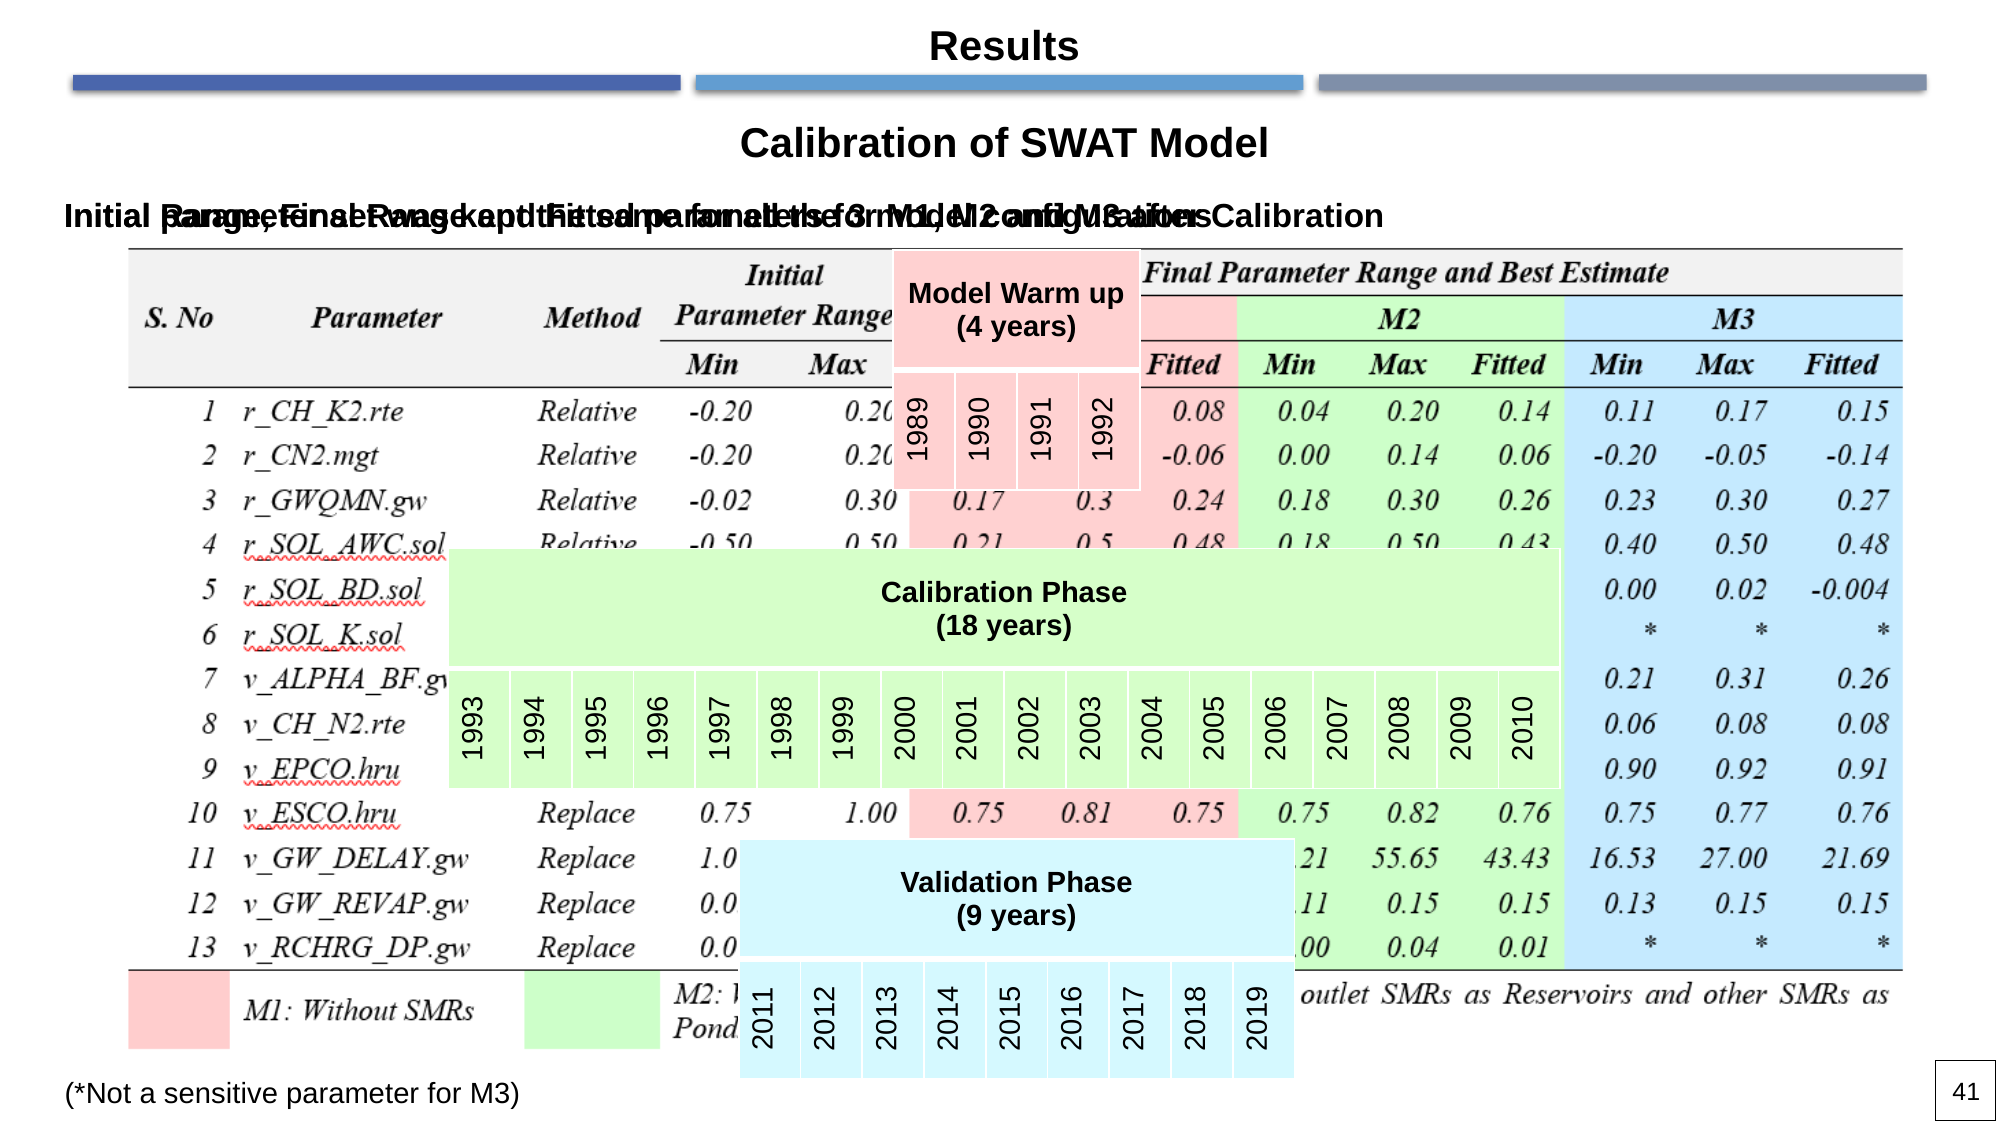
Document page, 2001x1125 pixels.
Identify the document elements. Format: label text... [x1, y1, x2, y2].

picture [119, 236, 1915, 1068]
text_box Calibration of SWAT Model [73, 108, 1936, 166]
text_box Results [73, 10, 1936, 76]
text_box (*Not a sensitive parameter for M3) [49, 1066, 536, 1117]
text_box Initial parameter set was kept the same for all the 3 model configurations [49, 166, 1985, 242]
slide_number 41 [1935, 1060, 1996, 1121]
